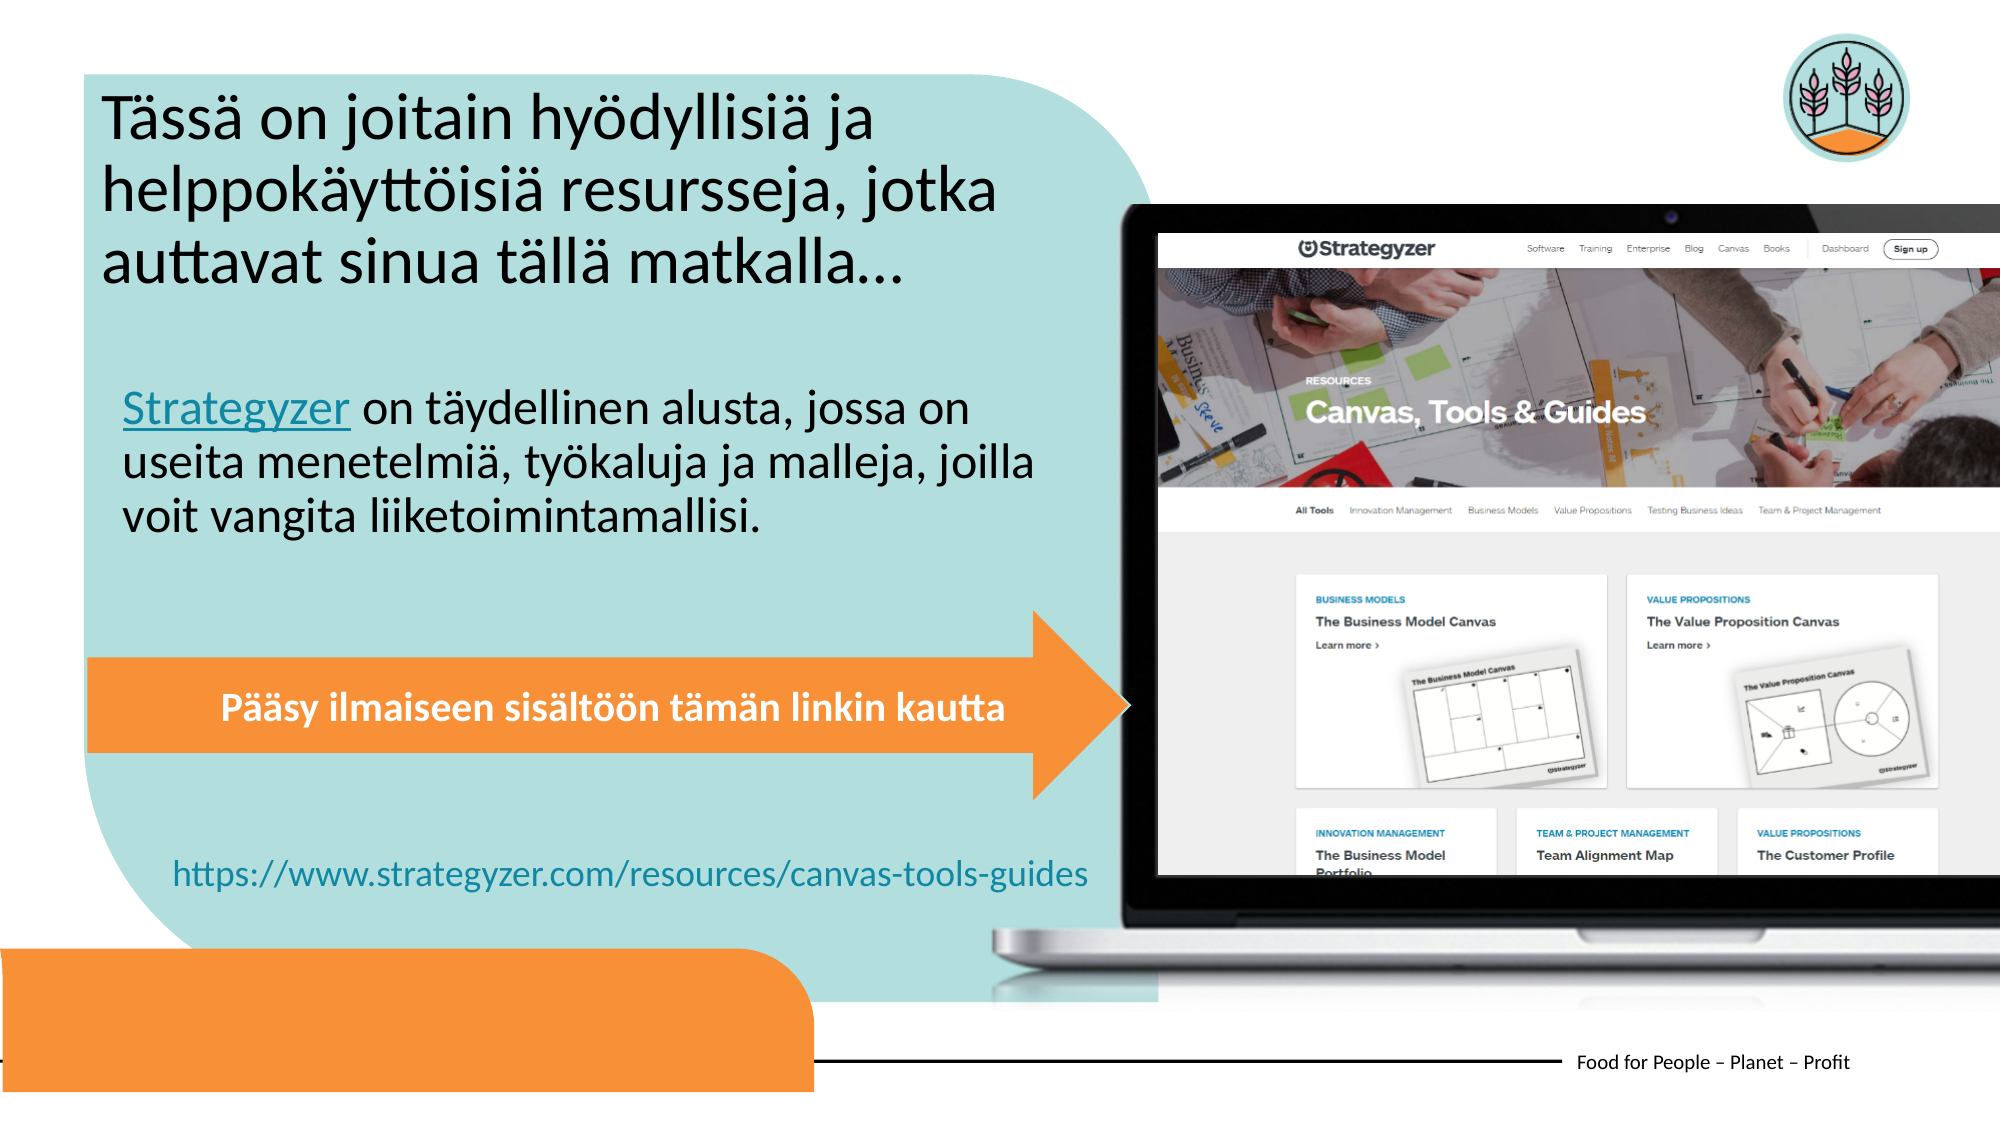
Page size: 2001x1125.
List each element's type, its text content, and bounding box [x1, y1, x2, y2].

text_box Strategyzer on täydellinen alusta, jossa on useita menetelmiä, työkaluja ja malleja, joilla voit vangita liiketoimintamallisi. [70, 373, 1115, 1103]
picture [1762, 20, 1928, 181]
list Tässä on joitain hyödyllisiä ja helppokäyttöisiä resursseja, jotka auttavat sinua tällä matkalla… [86, 74, 1159, 272]
text_box [85, 604, 1132, 806]
text_box Pääsy ilmaiseen sisältöön tämän linkin kautta [205, 672, 1078, 738]
picture [900, 204, 2000, 1087]
text_box https://www.strategyzer.com/resources/canvas-tools-guides [157, 841, 1159, 902]
